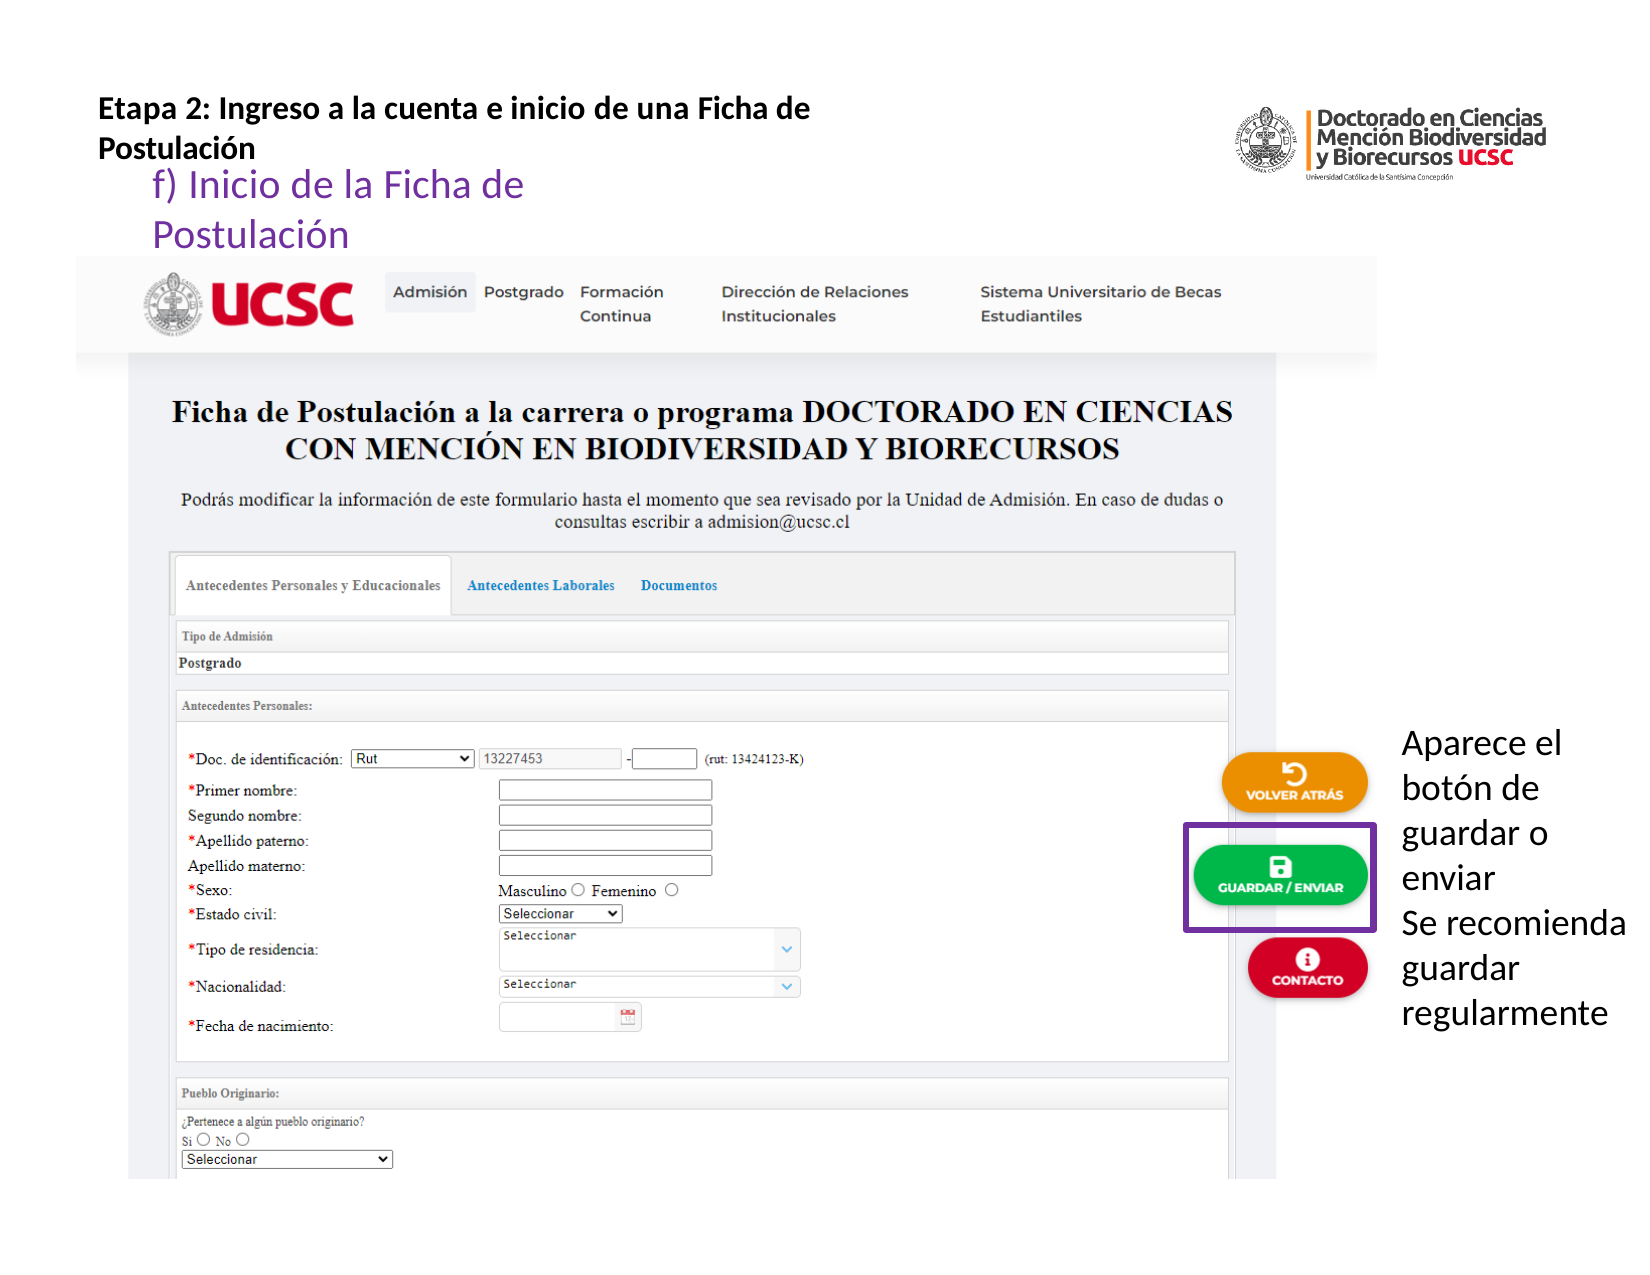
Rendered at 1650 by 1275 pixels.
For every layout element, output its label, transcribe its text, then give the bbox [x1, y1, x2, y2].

text_box Etapa 2: Ingreso a la cuenta e inicio de una Ficha de Postulación [96, 84, 971, 167]
picture [76, 21, 1619, 1180]
text_box Aparece el botón de guardar o enviar Se recomienda guardar regularmente [1386, 710, 1650, 1041]
title f) Inicio de la Ficha de Postulación [150, 155, 727, 254]
